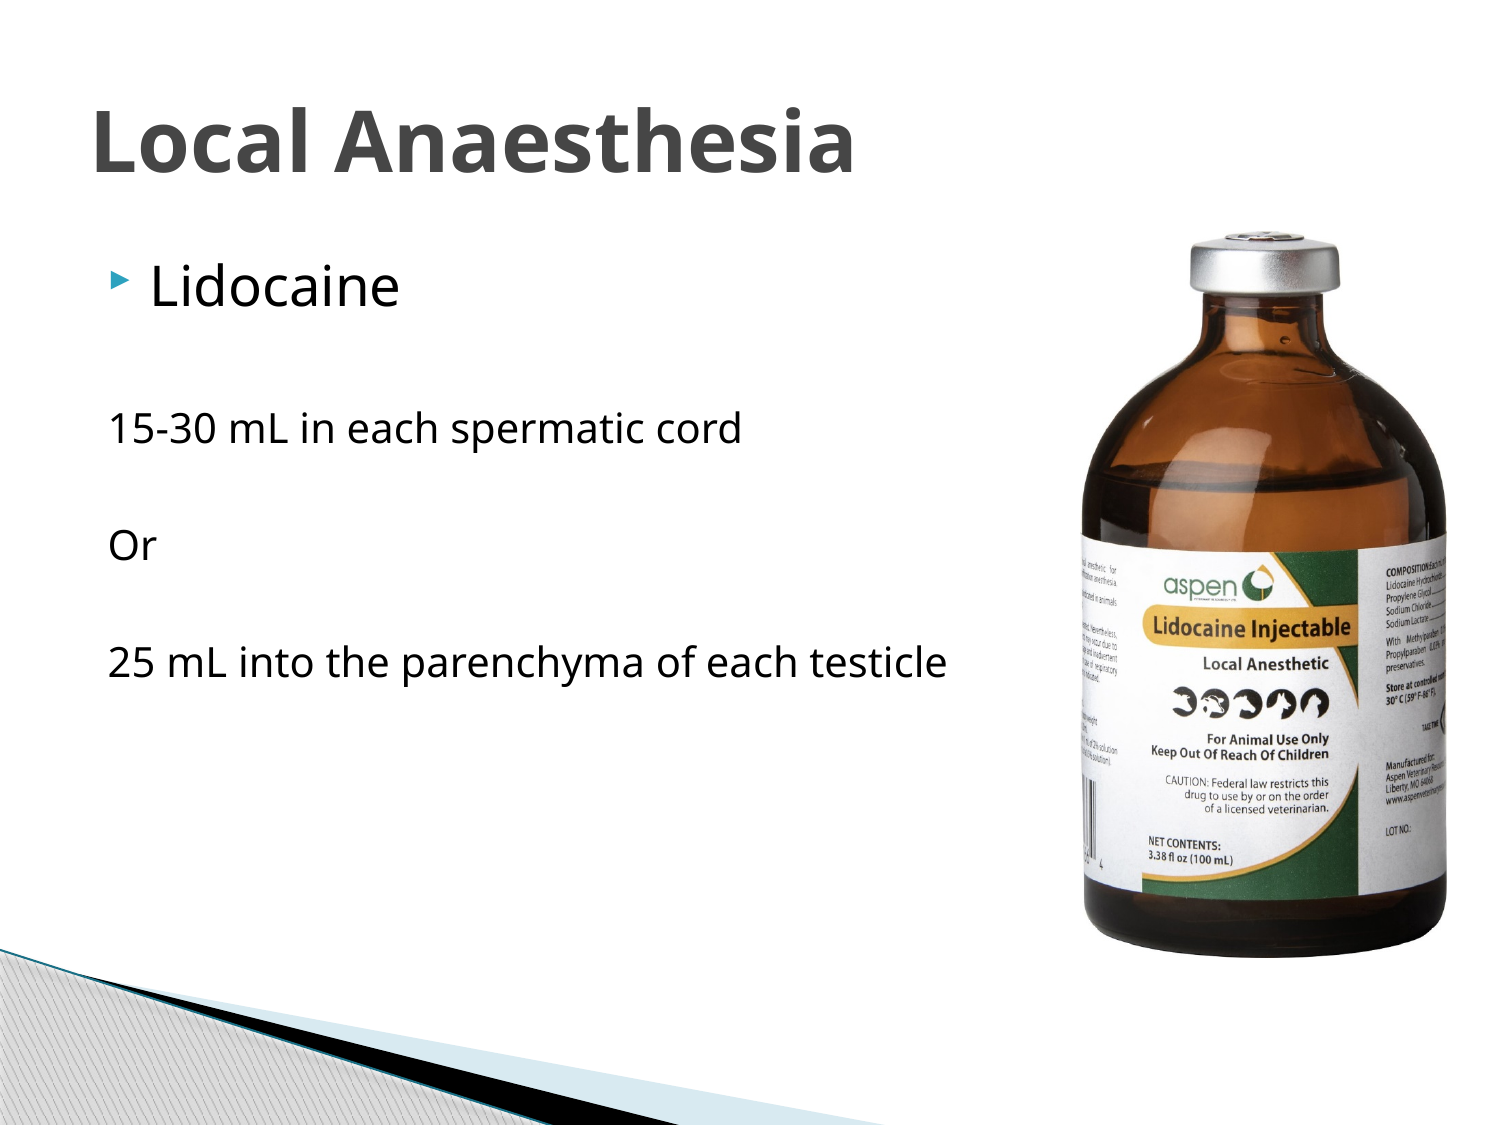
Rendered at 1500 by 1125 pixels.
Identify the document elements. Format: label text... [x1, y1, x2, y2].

title Local Anaesthesia [75, 45, 1425, 233]
list Lidocaine 15-30 mL in each spermatic cord Or 25 mL into the parenchyma of each testicle [75, 243, 1425, 986]
picture [1080, 231, 1448, 958]
